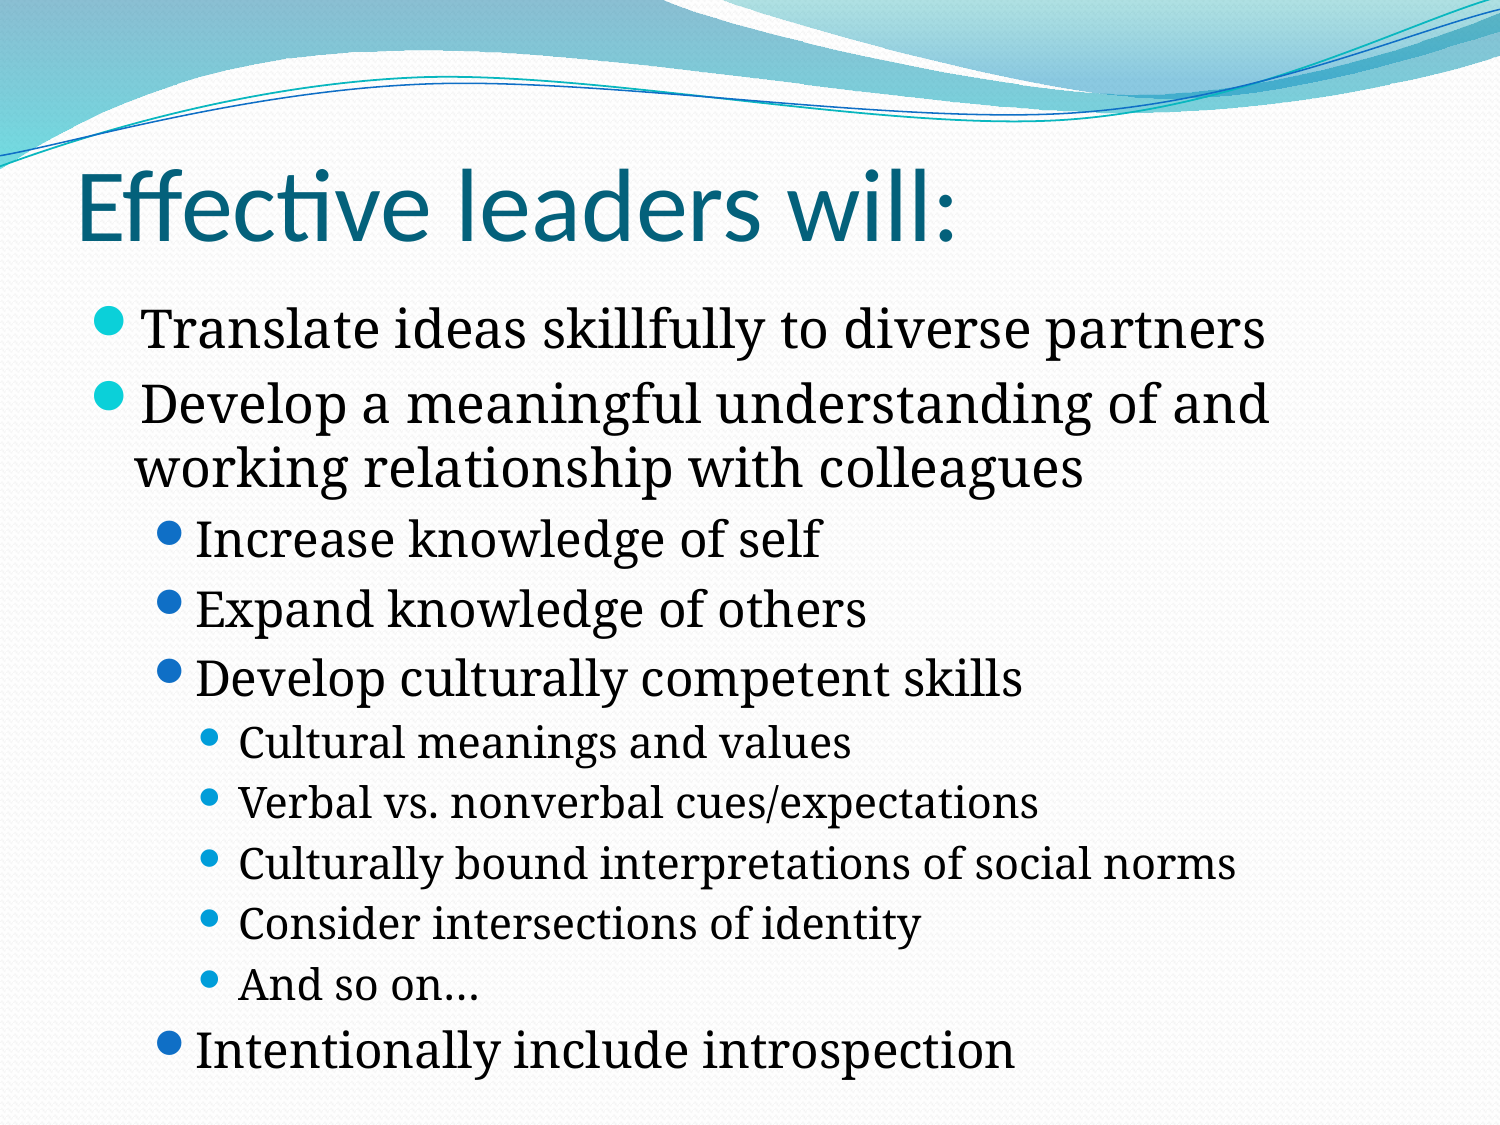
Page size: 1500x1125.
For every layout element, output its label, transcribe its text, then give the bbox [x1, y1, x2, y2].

title Effective leaders will: [75, 115, 1425, 263]
list Translate ideas skillfully to diverse partners Develop a meaningful understanding of and working relationship with colleagues Increase knowledge of self Expand knowledge of others Develop culturally competent skills Cultural meanings and values Verbal vs. nonverbal cues/expectations Culturally bound interpretations of social norms Consider intersections of identity And so on… Intentionally include introspection [75, 287, 1425, 1088]
